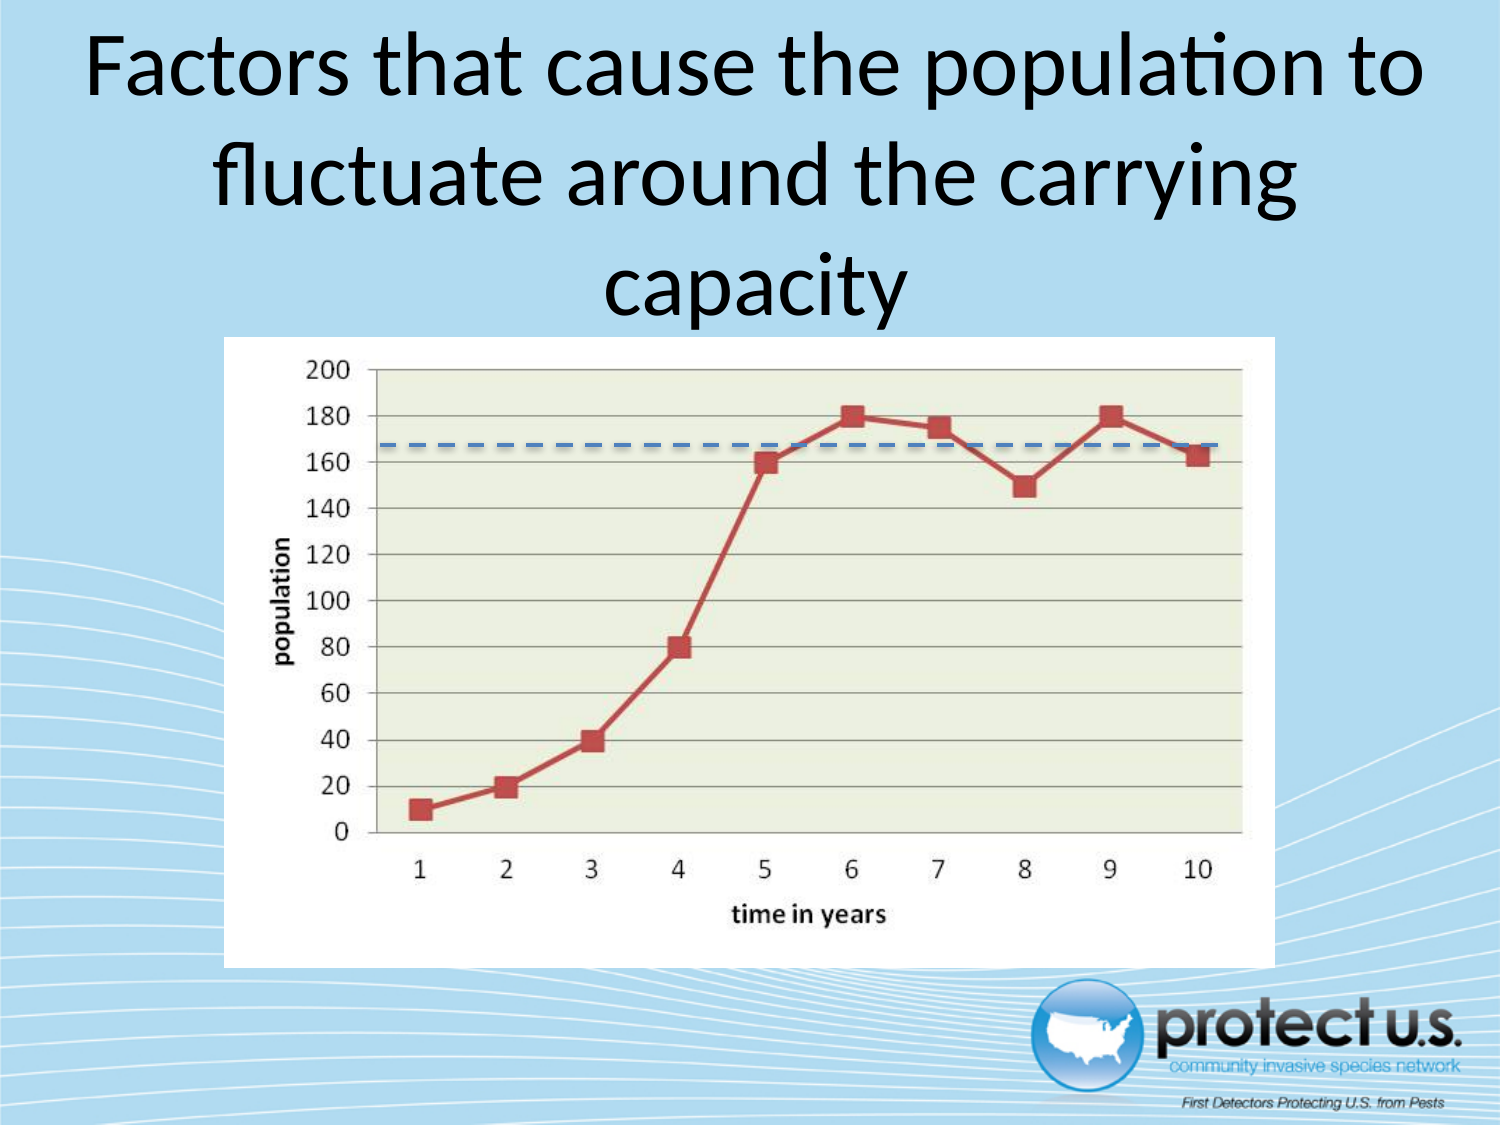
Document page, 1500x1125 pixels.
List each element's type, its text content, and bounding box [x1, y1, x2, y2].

title Factors that cause the population to fluctuate around the carrying capacity [50, 75, 1463, 263]
picture [0, 0, 1500, 1125]
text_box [224, 337, 1276, 968]
